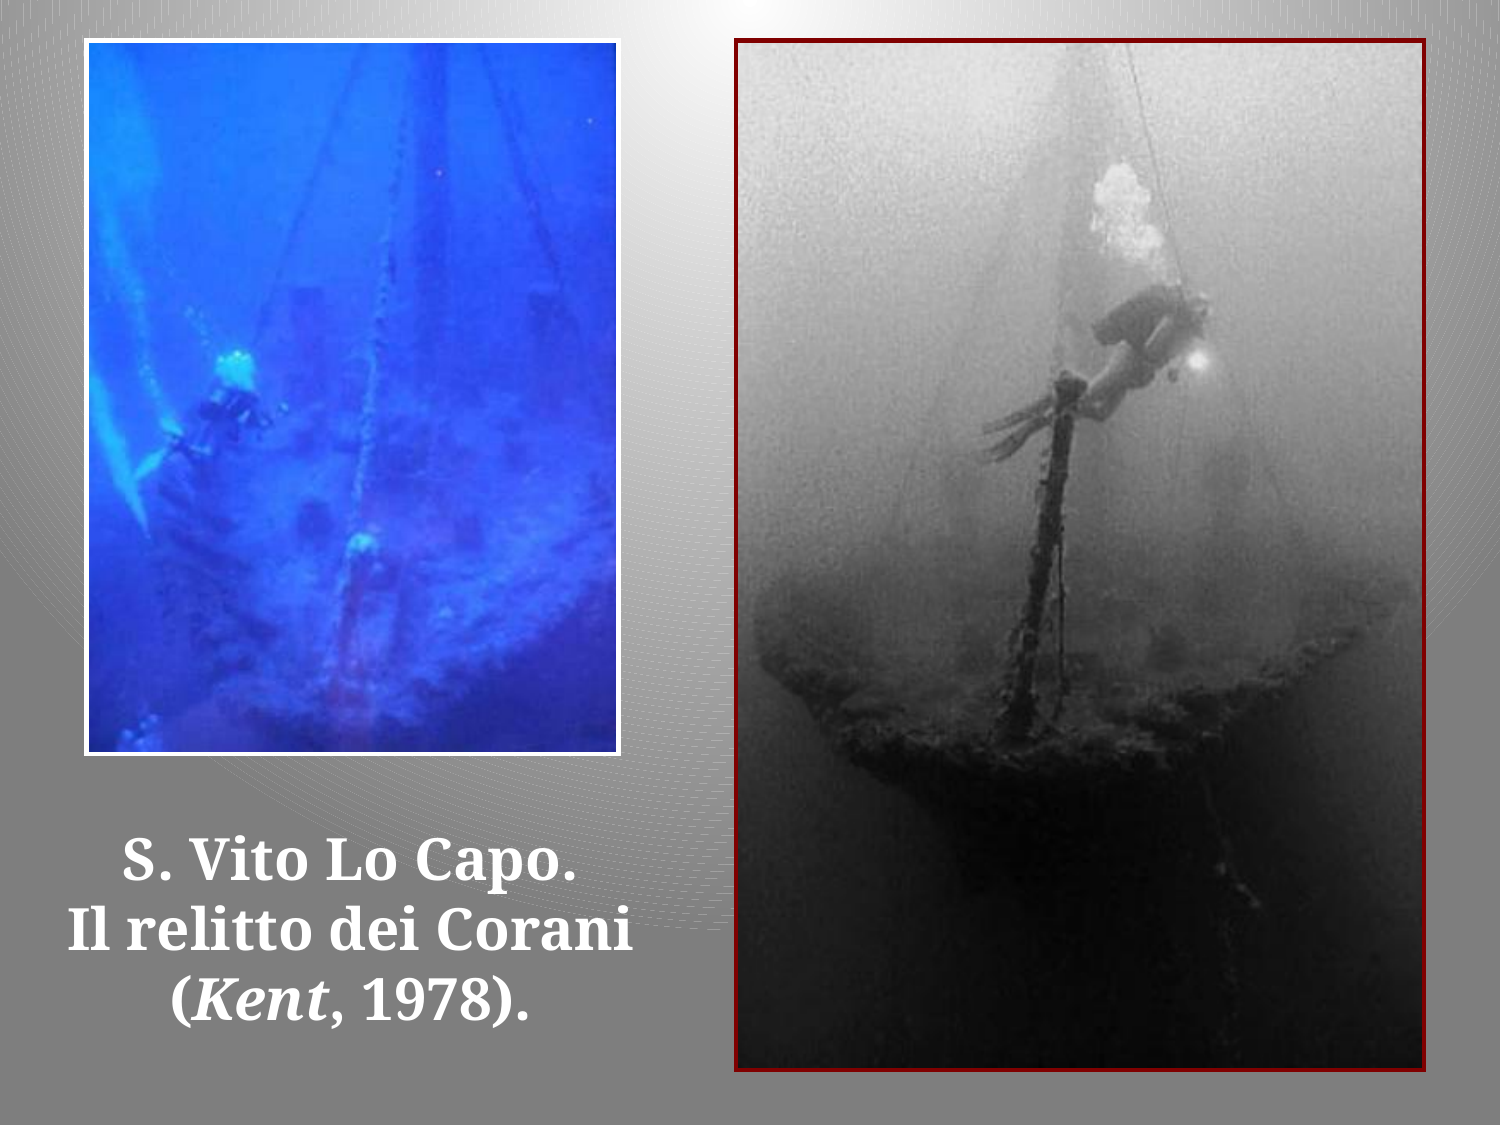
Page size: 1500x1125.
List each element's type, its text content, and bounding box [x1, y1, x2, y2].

picture [88, 42, 617, 752]
picture [738, 42, 1422, 1068]
text_box S. Vito Lo Capo. Il relitto dei Corani (Kent, 1978). [52, 814, 650, 1040]
